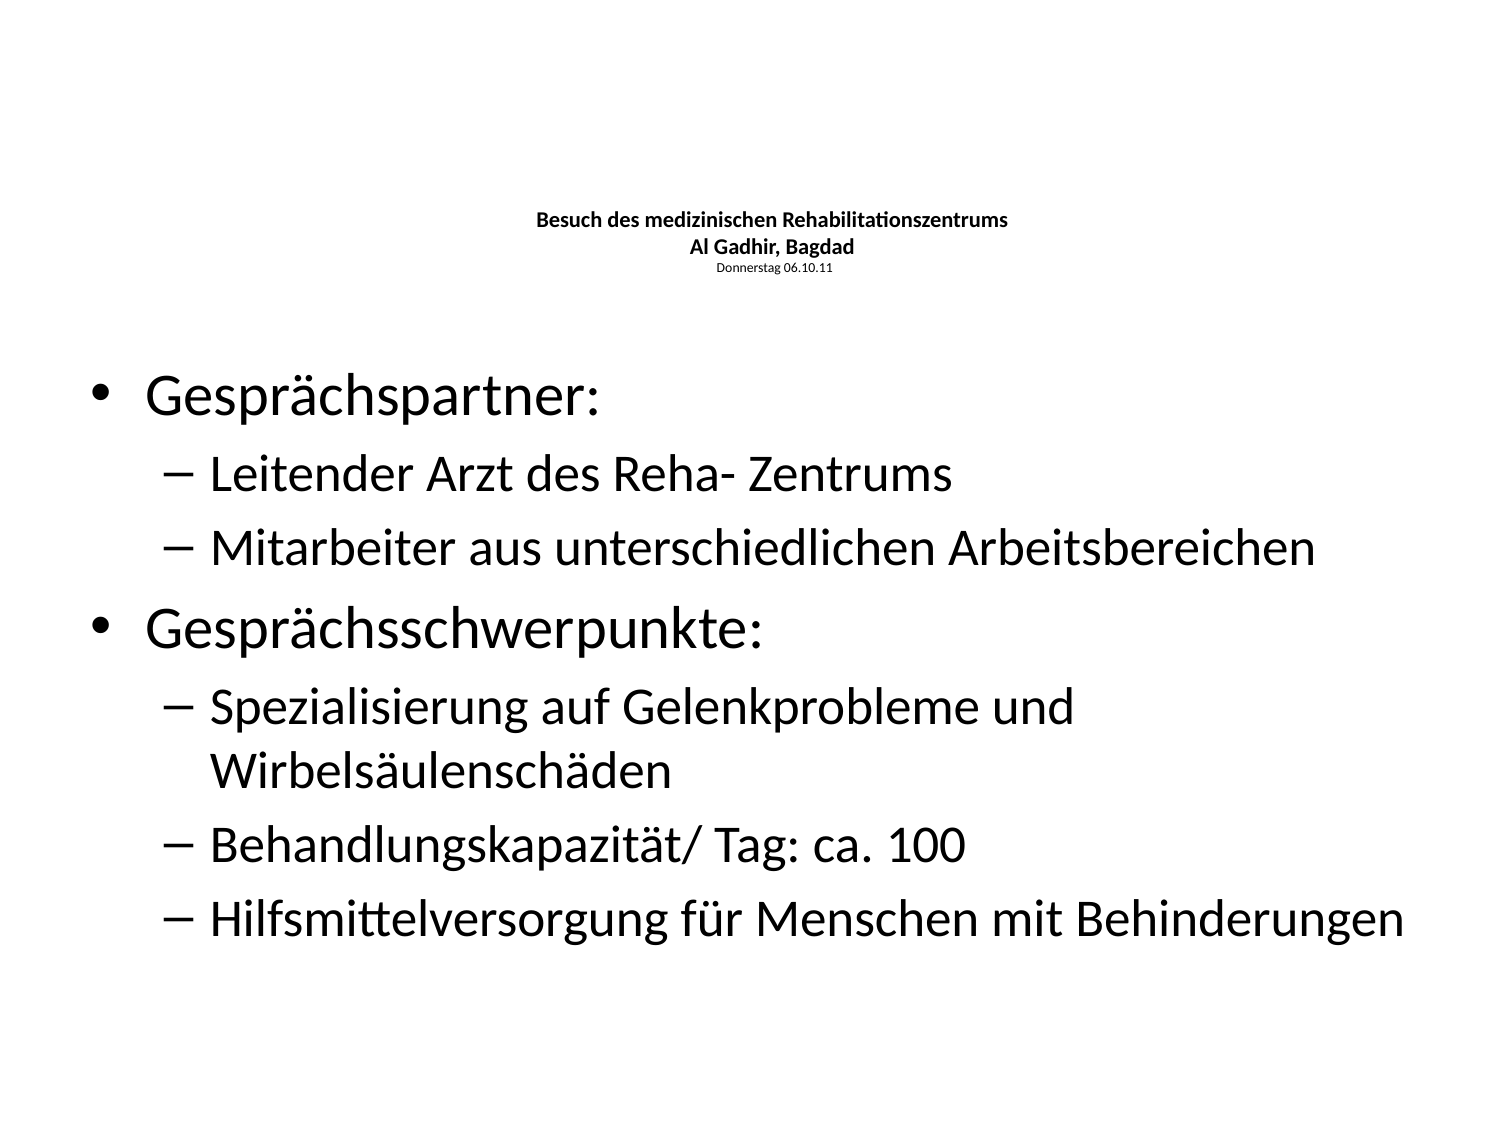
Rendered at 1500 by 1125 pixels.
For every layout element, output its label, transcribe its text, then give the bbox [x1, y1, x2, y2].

list Gesprächspartner: Leitender Arzt des Reha- Zentrums Mitarbeiter aus unterschiedlichen Arbeitsbereichen Gesprächsschwerpunkte: Spezialisierung auf Gelenkprobleme und Wirbelsäulenschäden Behandlungskapazität/ Tag: ca. 100 Hilfsmittelversorgung für Menschen mit Behinderungen [75, 262, 1425, 1005]
title Besuch des medizinischen Rehabilitationszentrums Al Gadhir, Bagdad Donnerstag 06.10.11 [49, 196, 1500, 384]
